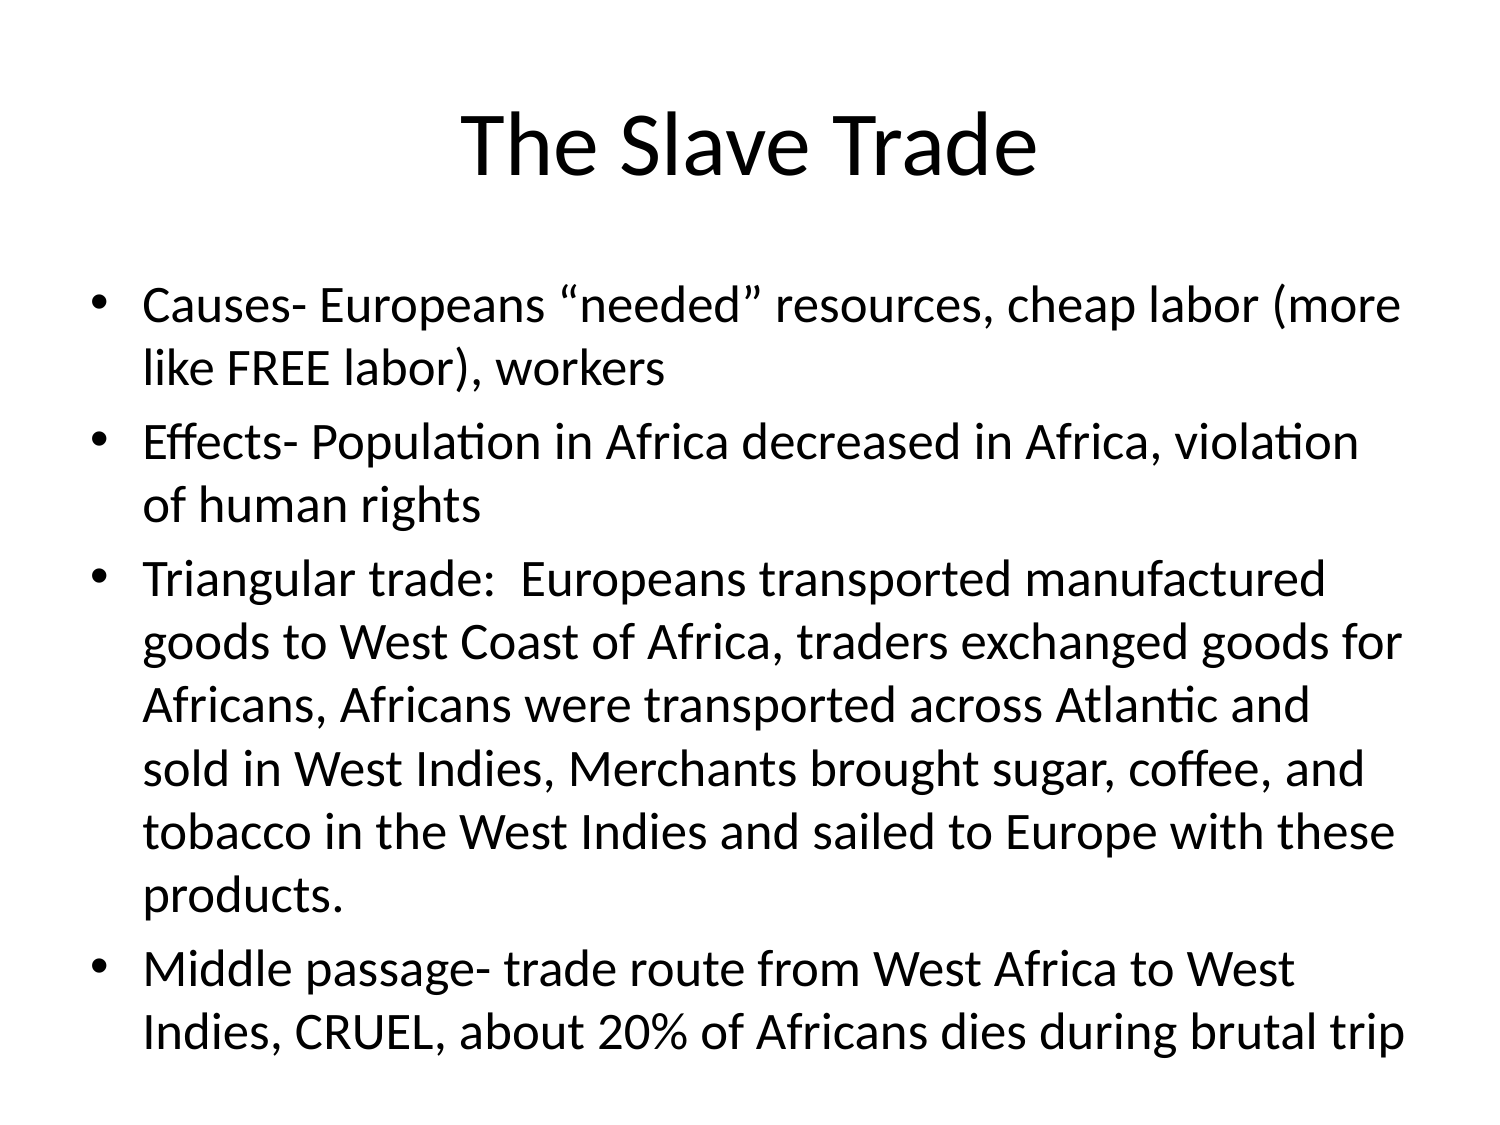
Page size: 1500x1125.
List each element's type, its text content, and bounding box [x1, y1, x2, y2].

title The Slave Trade [75, 45, 1425, 233]
list Causes- Europeans “needed” resources, cheap labor (more like FREE labor), workers Effects- Population in Africa decreased in Africa, violation of human rights Triangular trade: Europeans transported manufactured goods to West Coast of Africa, traders exchanged goods for Africans, Africans were transported across Atlantic and sold in West Indies, Merchants brought sugar, coffee, and tobacco in the West Indies and sailed to Europe with these products. Middle passage- trade route from West Africa to West Indies, CRUEL, about 20% of Africans dies during brutal trip [75, 262, 1425, 1125]
